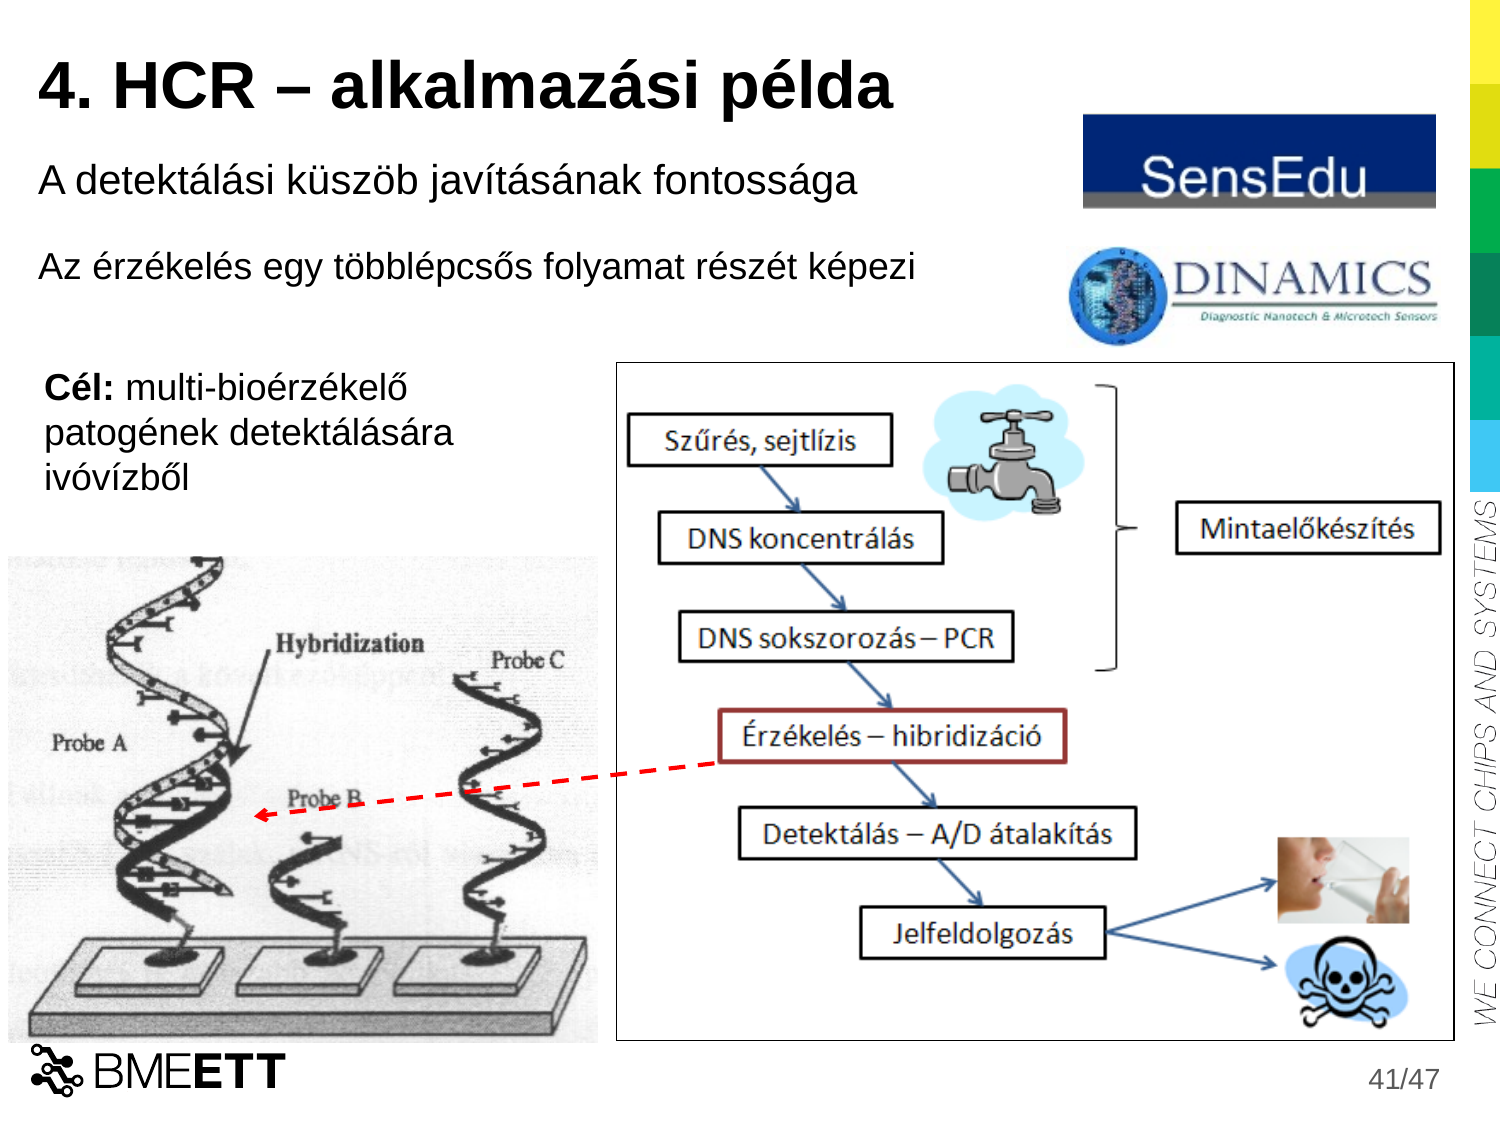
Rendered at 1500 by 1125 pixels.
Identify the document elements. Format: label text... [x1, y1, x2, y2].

picture [1083, 113, 1436, 215]
text_box [0, 326, 603, 557]
text_box Az érzékelés egy többlépcsős folyamat részét képezi [23, 234, 1067, 295]
picture [8, 330, 598, 1044]
picture [1470, 0, 1500, 1032]
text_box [253, 762, 715, 817]
picture [616, 362, 1454, 1040]
title 4. HCR – alkalmazási példa [23, 0, 1374, 145]
slide_number 41 [1204, 1047, 1416, 1108]
text_box A detektálási küszöb javításának fontossága [23, 145, 1078, 211]
picture [1066, 245, 1441, 348]
